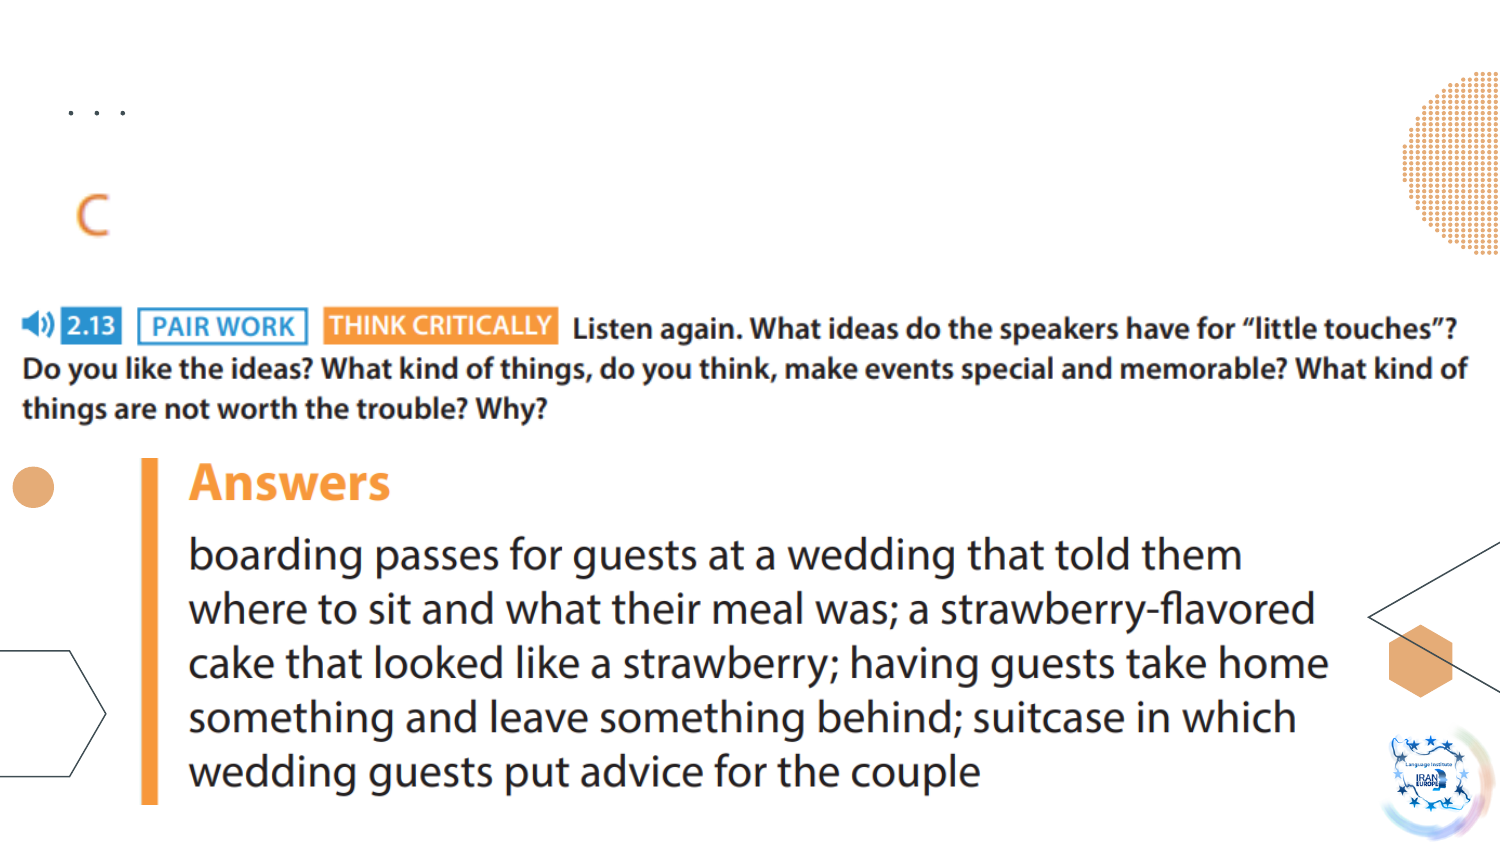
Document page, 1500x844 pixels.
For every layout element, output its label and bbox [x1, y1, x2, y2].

picture [1375, 722, 1500, 844]
picture [14, 140, 1484, 450]
picture [139, 458, 1359, 805]
